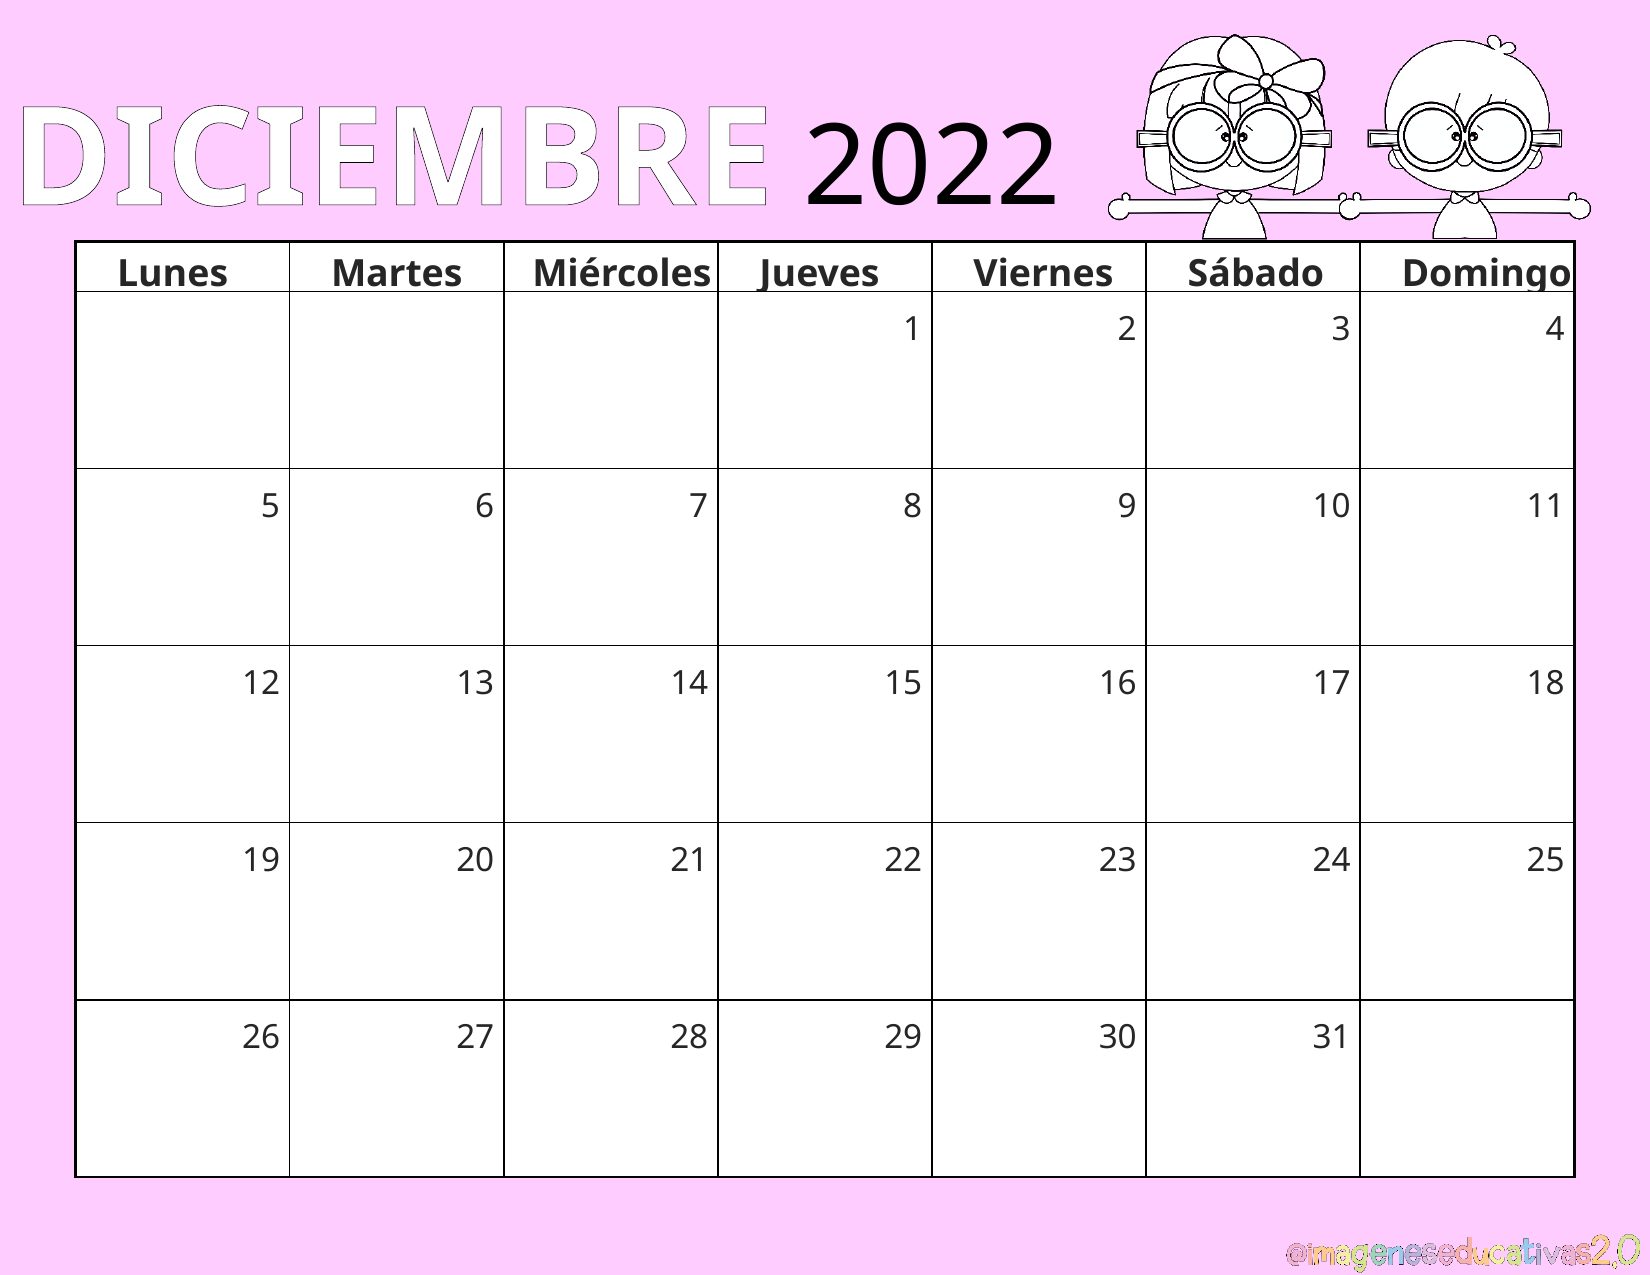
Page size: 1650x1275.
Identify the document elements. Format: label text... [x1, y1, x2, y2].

table_cell 7 [505, 469, 717, 645]
table_header Domingo [1361, 252, 1573, 291]
table_cell 19 [77, 823, 289, 999]
table_cell 9 [933, 469, 1145, 645]
table_cell [77, 292, 289, 468]
table_cell 24 [1147, 823, 1359, 999]
table_cell 20 [290, 823, 503, 999]
table_cell 5 [77, 469, 289, 645]
table_cell 25 [1361, 823, 1573, 999]
table_cell 10 [1147, 469, 1359, 645]
text_box DICIEMBRE 2022 [0, 59, 1076, 240]
table_cell 17 [1147, 646, 1359, 822]
table_cell 15 [719, 646, 931, 822]
table_cell 12 [77, 646, 289, 822]
table_cell 22 [719, 823, 931, 999]
table_header Martes [290, 243, 503, 291]
table_cell 21 [505, 823, 717, 999]
table_cell [1361, 1001, 1573, 1176]
table_cell 2 [933, 292, 1145, 468]
table_cell 30 [933, 1001, 1145, 1176]
table_cell 8 [719, 469, 931, 645]
picture [1281, 1225, 1645, 1275]
table_cell 13 [290, 646, 503, 822]
table_header Jueves [719, 243, 931, 291]
table_cell 23 [933, 823, 1145, 999]
table_header Miércoles [505, 243, 717, 291]
table_cell [290, 292, 503, 468]
table_cell 28 [505, 1001, 717, 1176]
table_cell 26 [77, 1001, 289, 1176]
picture [1097, 34, 1601, 244]
table_cell 27 [290, 1001, 503, 1176]
table_header Viernes [933, 243, 1145, 291]
table_cell [505, 292, 717, 468]
table_cell 1 [719, 292, 931, 468]
table_cell 29 [719, 1001, 931, 1176]
table_header Lunes [77, 243, 289, 291]
table_cell 14 [505, 646, 717, 822]
table_cell 11 [1361, 469, 1573, 645]
table_cell 3 [1147, 292, 1359, 468]
table_cell 6 [290, 469, 503, 645]
table_header Sábado [1147, 252, 1359, 291]
table_cell 16 [933, 646, 1145, 822]
table_cell 18 [1361, 646, 1573, 822]
table_cell 4 [1361, 292, 1573, 468]
table_cell 31 [1147, 1001, 1359, 1176]
